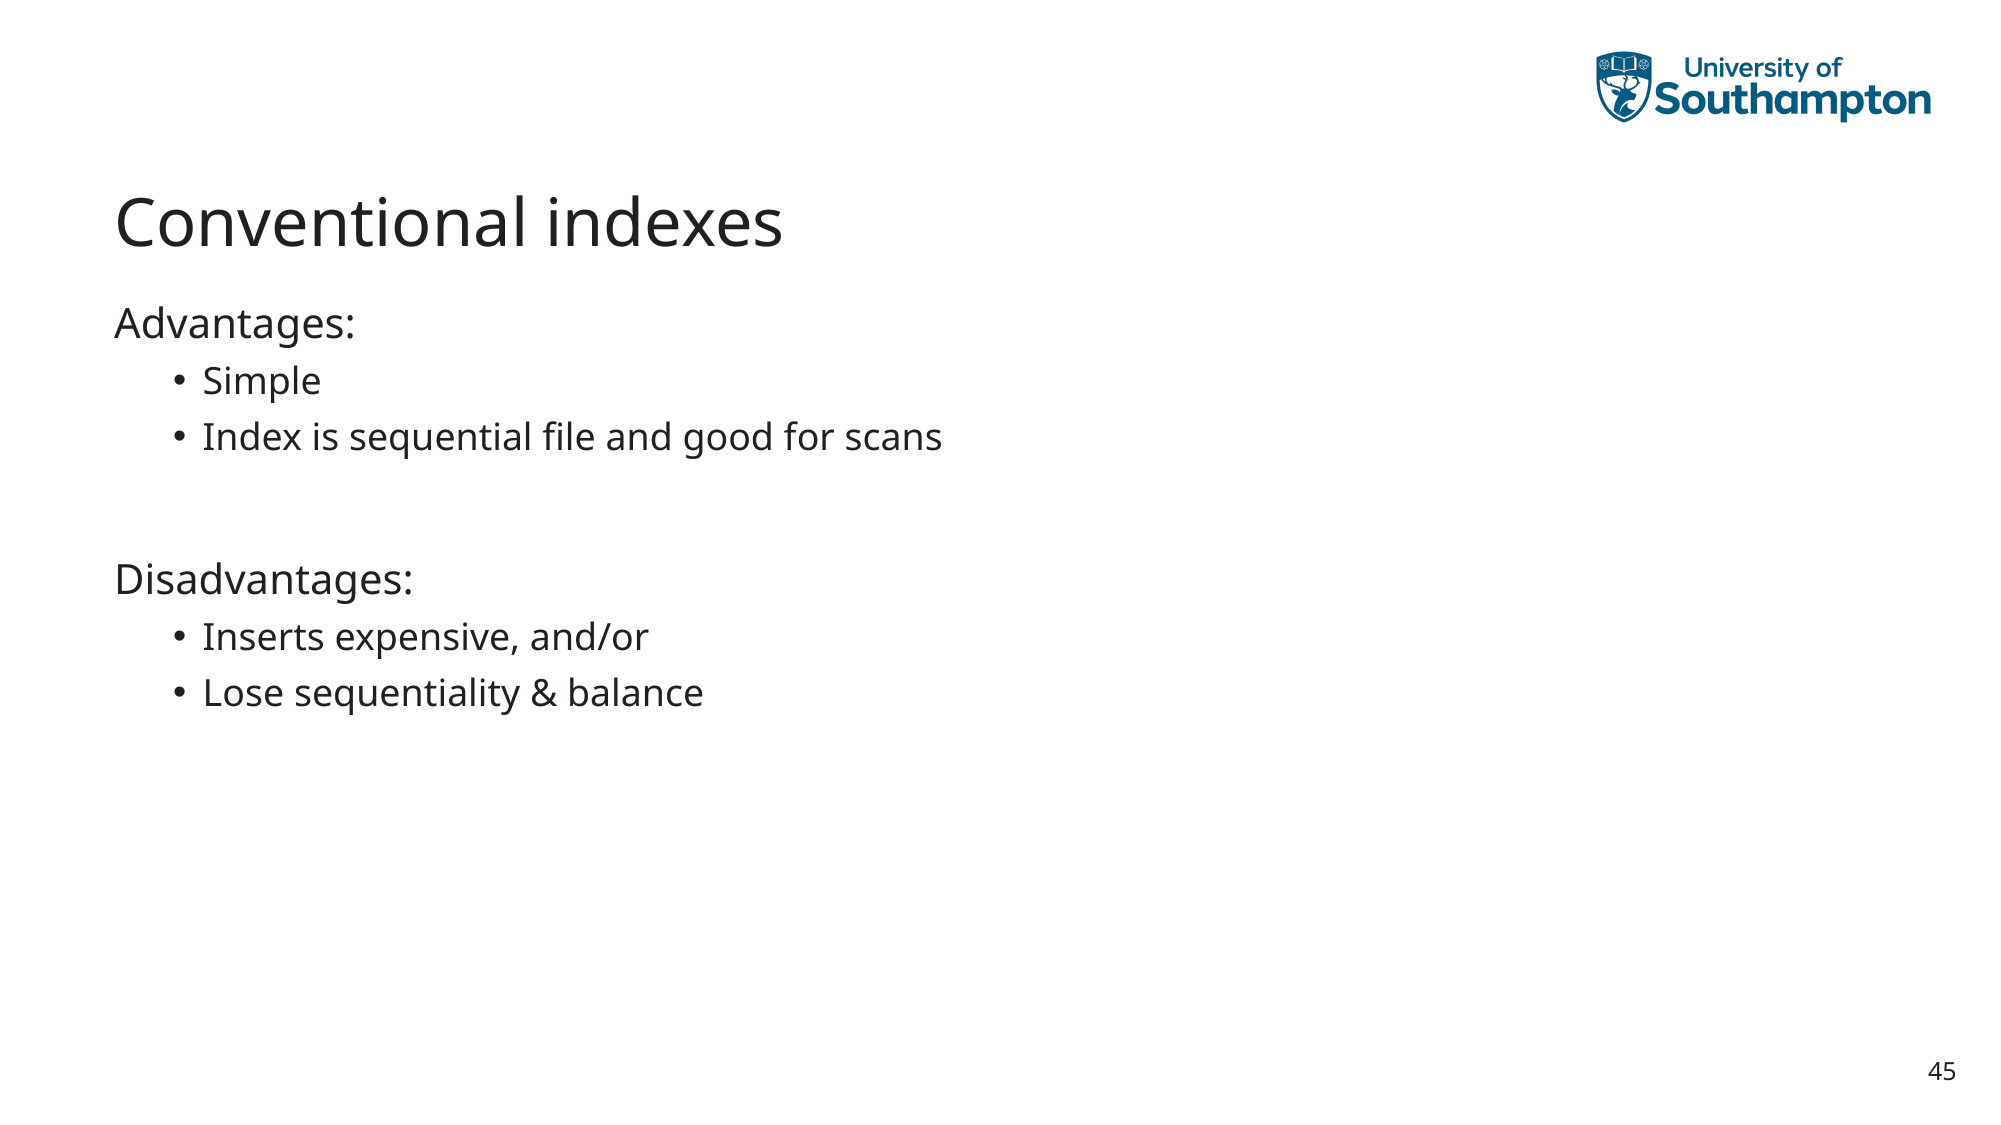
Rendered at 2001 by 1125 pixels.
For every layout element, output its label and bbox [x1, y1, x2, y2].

picture [1689, 97, 1698, 108]
picture [1847, 97, 1857, 108]
picture [1626, 78, 1648, 111]
picture [1600, 80, 1617, 111]
picture [1607, 76, 1624, 88]
picture [1890, 97, 1900, 108]
picture [1823, 97, 1830, 113]
picture [1758, 97, 1766, 113]
picture [1626, 76, 1636, 88]
title [102, 113, 1898, 268]
picture [1730, 97, 1736, 113]
list [102, 290, 1898, 1024]
picture [1527, 0, 2000, 220]
picture [1782, 97, 1791, 108]
picture [1808, 97, 1815, 113]
